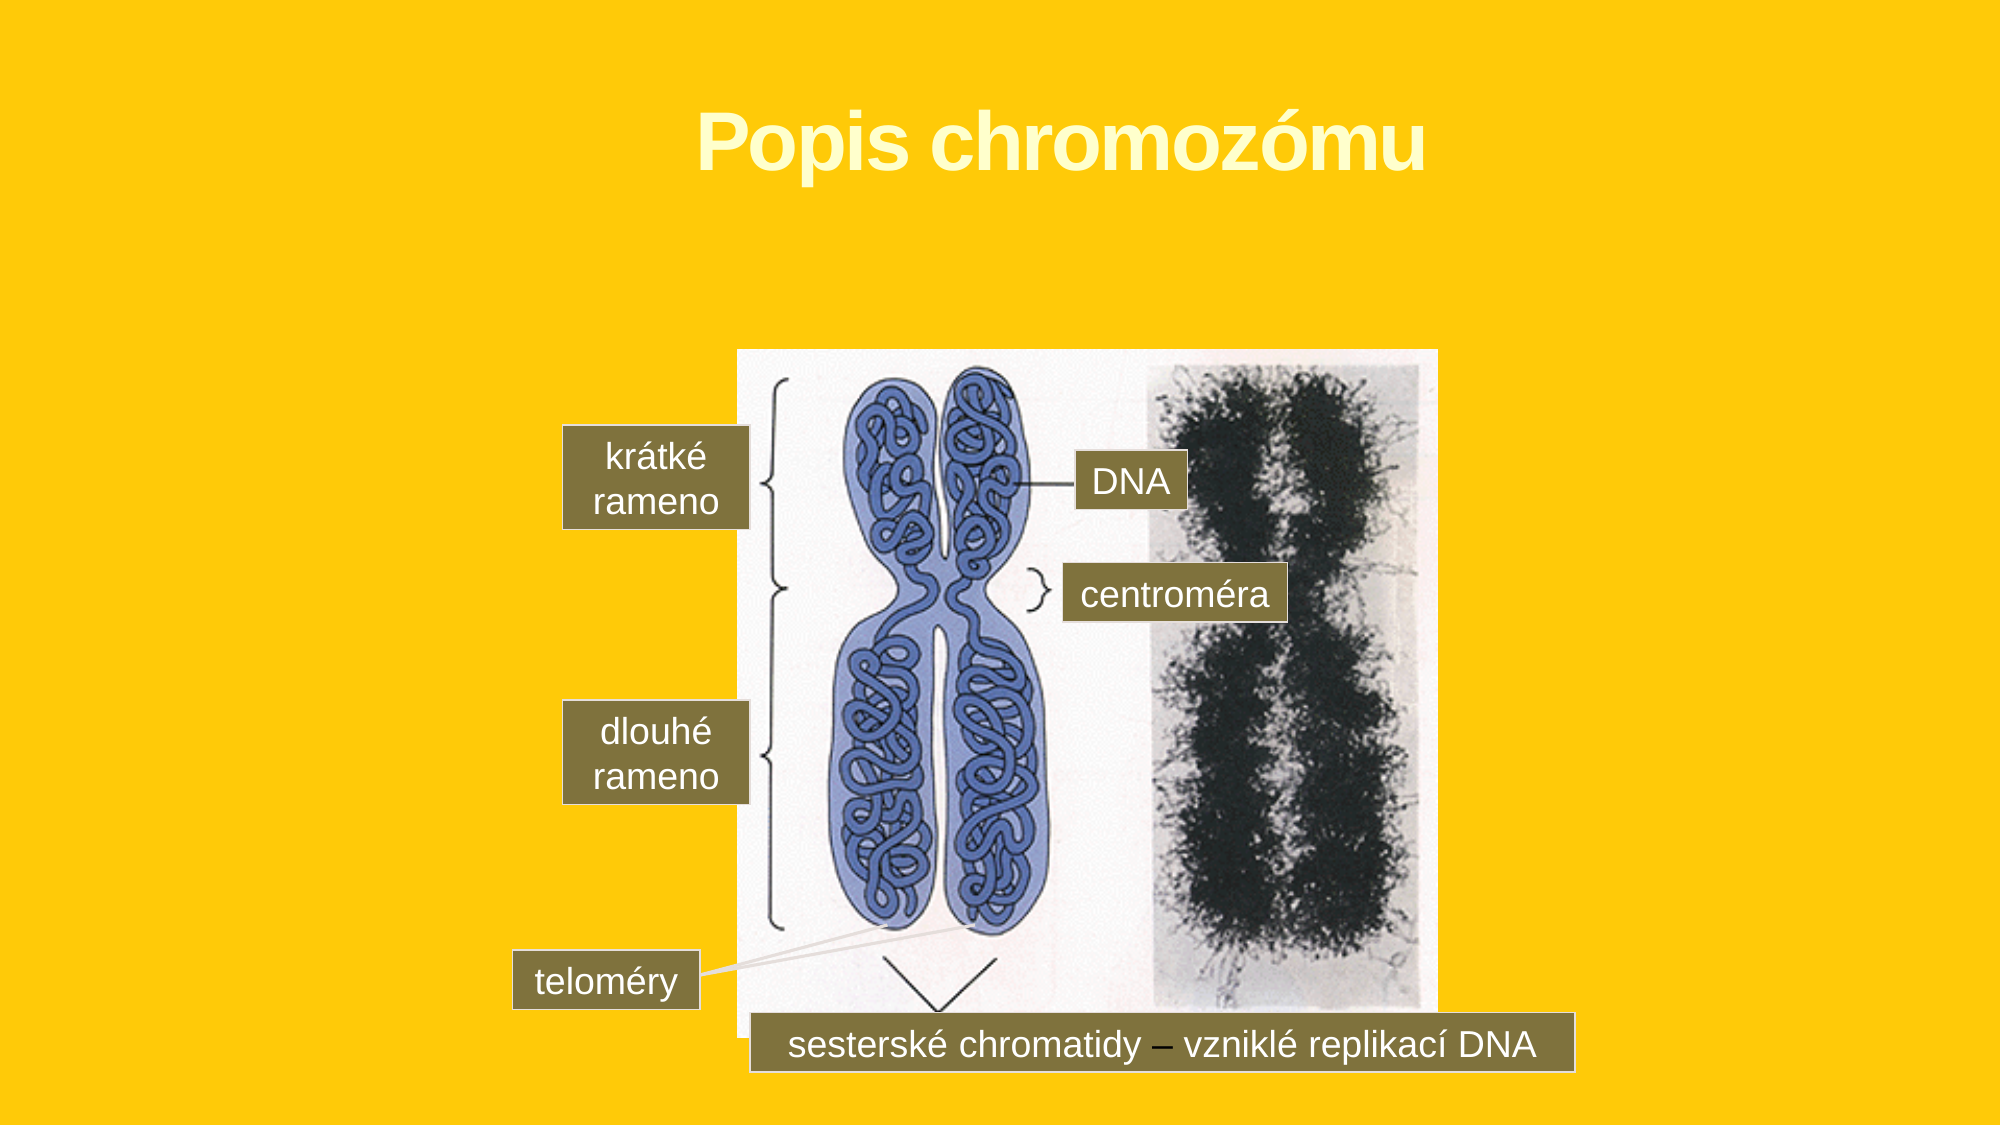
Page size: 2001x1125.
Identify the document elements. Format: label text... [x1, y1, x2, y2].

text_box sesterské chromatidy – vzniklé replikací DNA [749, 1012, 1575, 1073]
text_box teloméry [512, 949, 700, 1010]
text_box dlouhé rameno [562, 699, 737, 805]
title Popis chromozómu [425, 87, 1700, 203]
text_box krátké rameno [562, 424, 737, 530]
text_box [737, 349, 1439, 1039]
